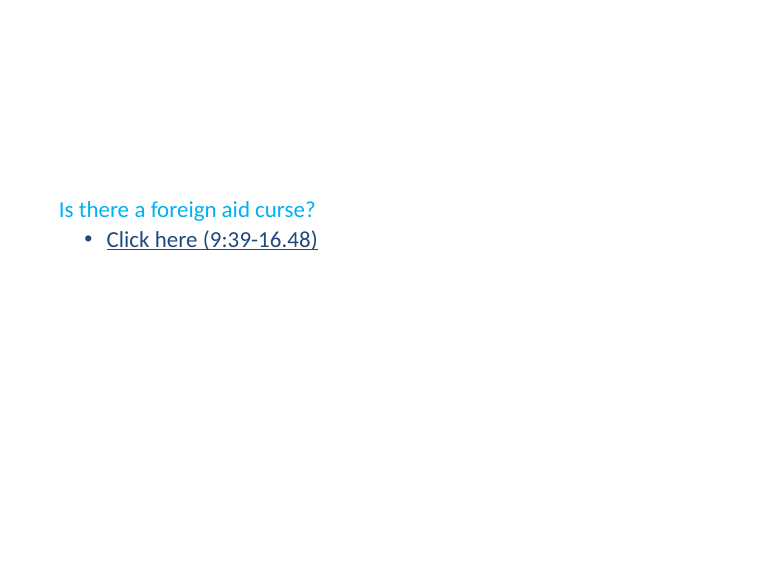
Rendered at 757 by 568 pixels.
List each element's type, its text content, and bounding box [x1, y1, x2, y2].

text_box Click here (9:39-16.48) [78, 222, 343, 252]
text_box Is there a foreign aid curse? [56, 192, 325, 223]
